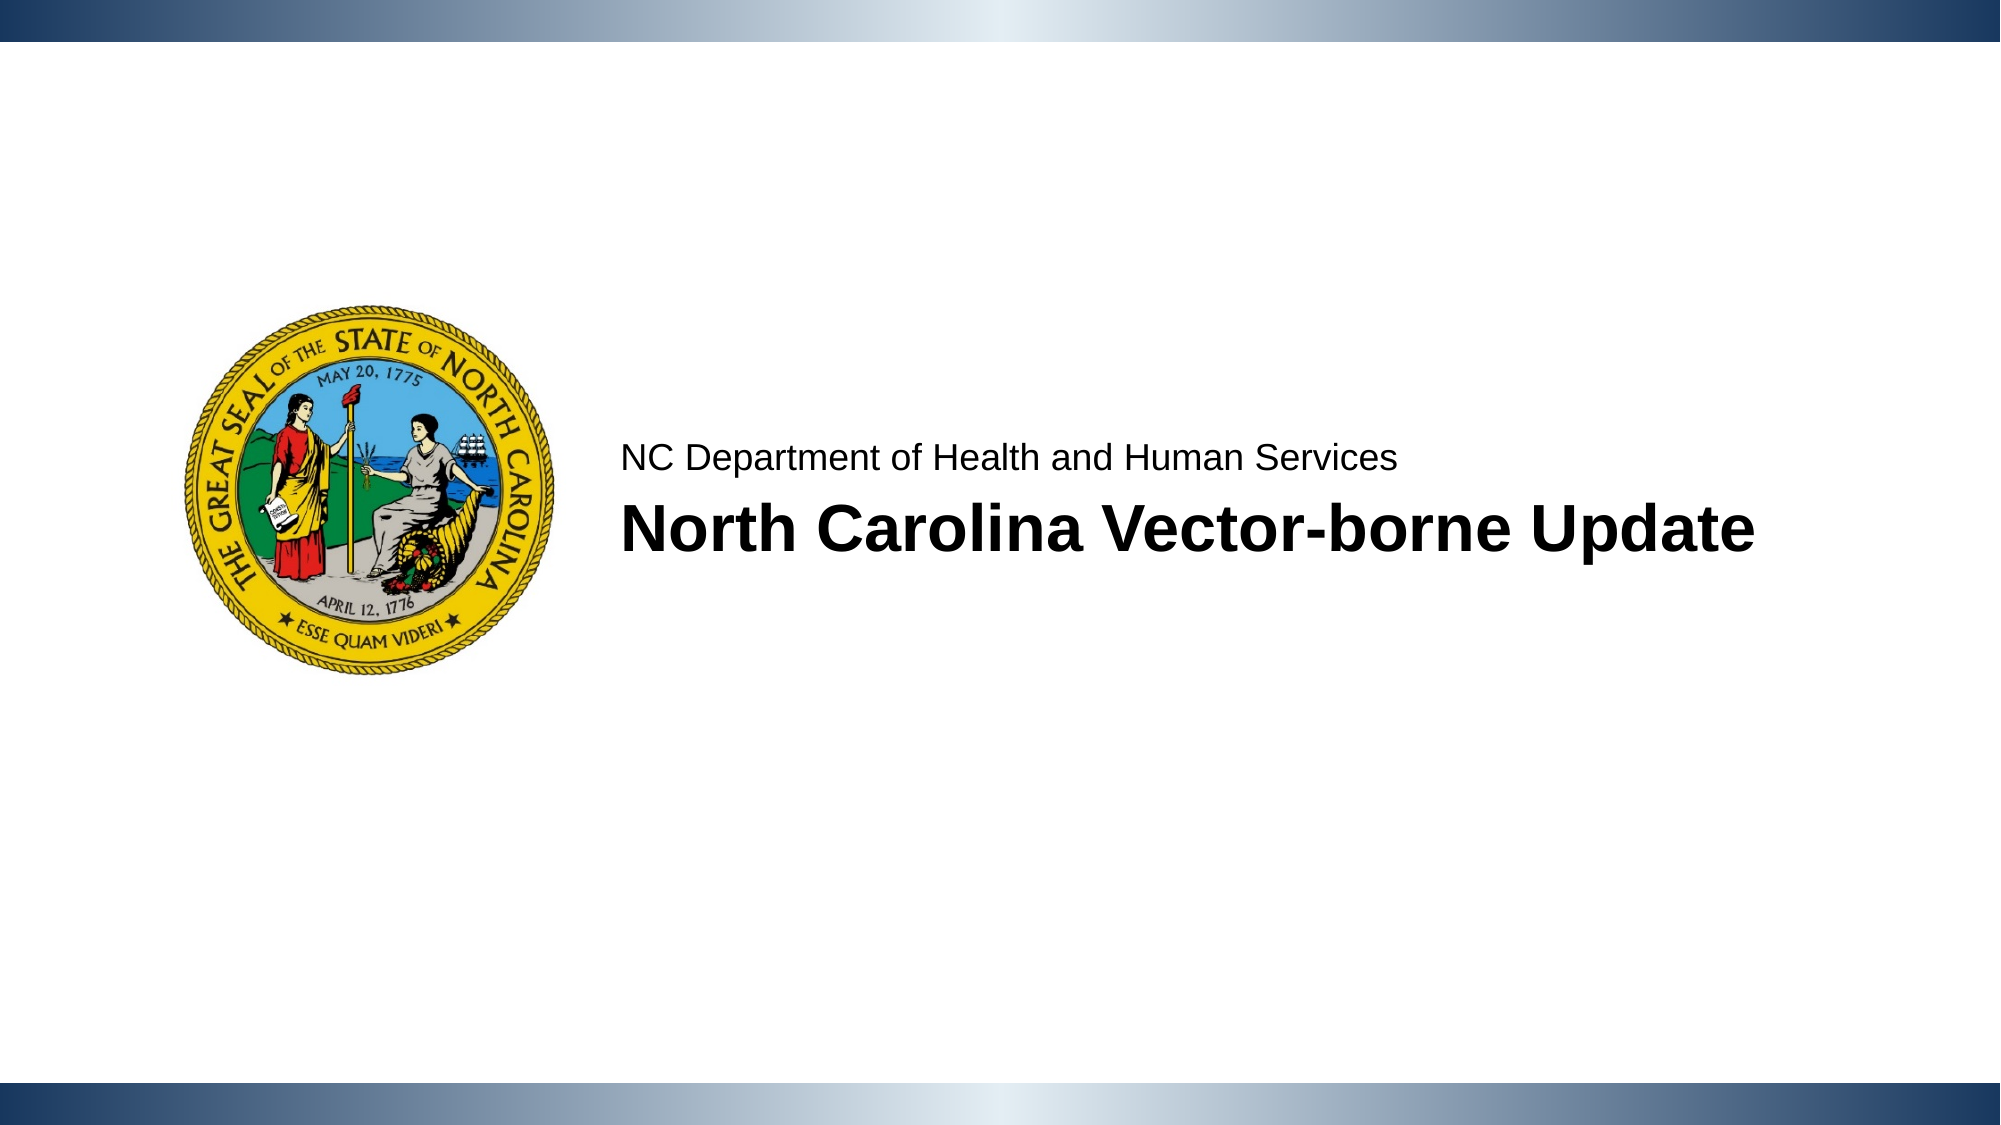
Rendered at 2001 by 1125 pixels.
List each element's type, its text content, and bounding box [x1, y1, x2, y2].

picture [171, 292, 571, 686]
list NC Department of Health and Human Services North Carolina Vector-borne Update [605, 336, 1869, 668]
